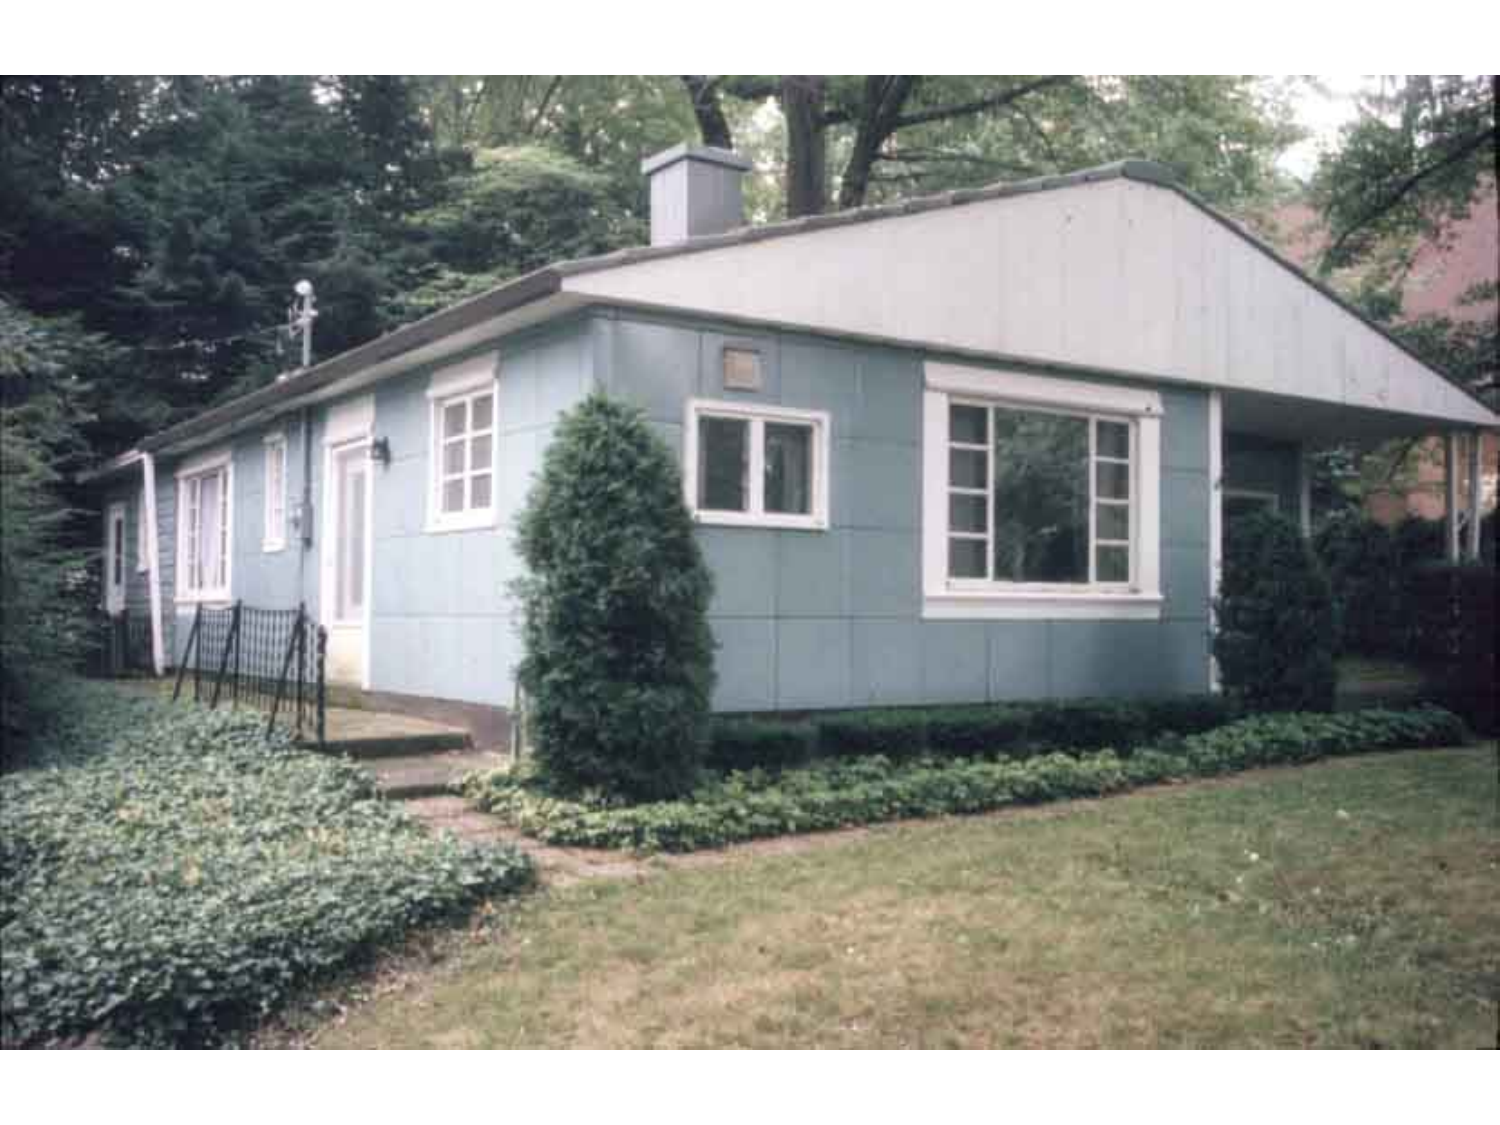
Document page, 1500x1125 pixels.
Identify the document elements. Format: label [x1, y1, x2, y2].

picture [0, 74, 1500, 1050]
